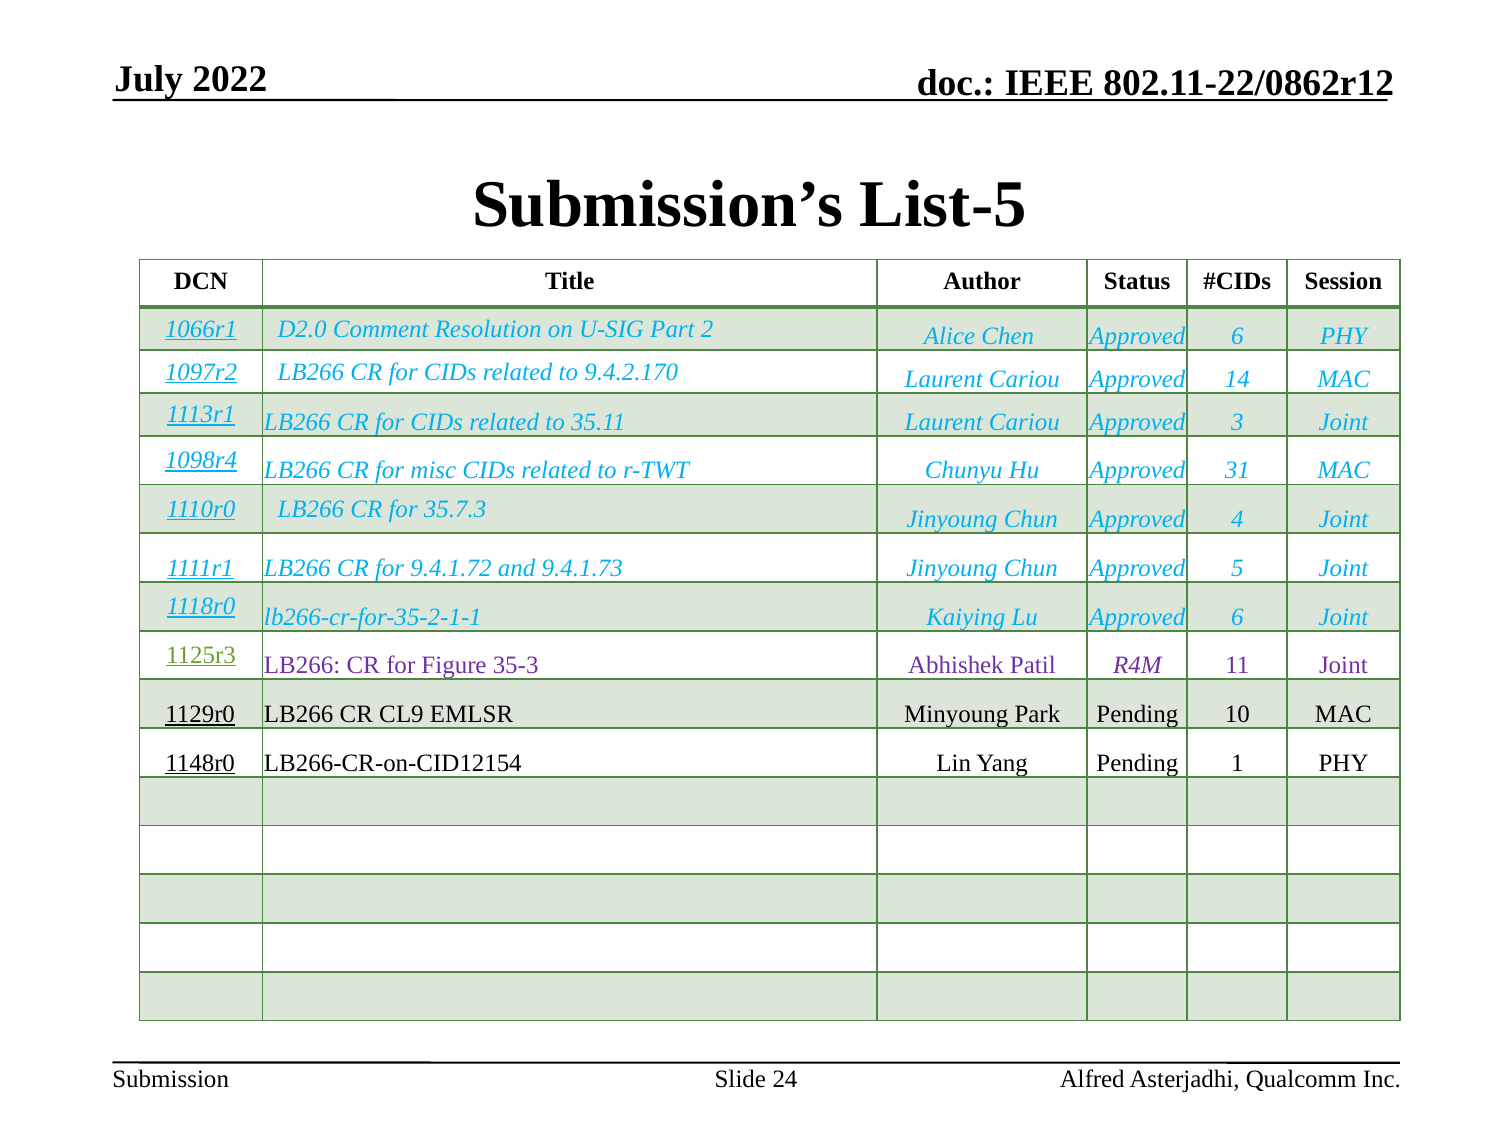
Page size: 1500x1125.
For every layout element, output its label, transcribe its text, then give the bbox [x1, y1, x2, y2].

table_cell [878, 924, 1086, 971]
table_cell [1188, 875, 1286, 922]
table_cell LB266 CR CL9 EMLSR [263, 680, 876, 727]
table_cell Laurent Cariou [878, 351, 1086, 392]
table_cell [1188, 826, 1286, 873]
table_cell 1148r0 [140, 729, 262, 776]
table_cell Lin Yang [878, 729, 1086, 776]
table_cell [140, 778, 262, 825]
table_header Session [1288, 260, 1399, 305]
table_cell Joint [1288, 394, 1399, 435]
table_cell [878, 875, 1086, 922]
table_cell Abhishek Patil [878, 632, 1086, 678]
table_cell PHY [1288, 729, 1399, 776]
table_cell [1088, 924, 1186, 971]
table_cell [1088, 826, 1186, 873]
table_cell [263, 924, 876, 971]
table_cell [1088, 973, 1186, 1020]
table_cell Joint [1288, 485, 1399, 532]
table_cell [1288, 973, 1399, 1020]
table_cell [140, 973, 262, 1020]
table_cell Joint [1288, 583, 1399, 630]
table_cell [263, 778, 876, 825]
table_cell [1088, 875, 1186, 922]
table_cell D2.0 Comment Resolution on U-SIG Part 2 [263, 309, 876, 349]
table_cell [1288, 826, 1399, 873]
table_header Status [1088, 260, 1186, 305]
table_cell Approved [1088, 583, 1186, 630]
table_cell lb266-cr-for-35-2-1-1 [263, 583, 876, 630]
table_cell LB266 CR for CIDs related to 35.11 [263, 394, 876, 435]
table_cell Joint [1288, 534, 1399, 581]
table_cell [1188, 778, 1286, 825]
table_cell 1 [1188, 729, 1286, 776]
table_cell MAC [1288, 437, 1399, 484]
table_cell LB266 CR for 35.7.3 [263, 485, 876, 532]
table_header DCN [140, 260, 262, 305]
table_header #CIDs [1188, 260, 1286, 305]
table_cell [263, 875, 876, 922]
table_cell LB266 CR for misc CIDs related to r-TWT [263, 437, 876, 484]
table_cell Approved [1088, 485, 1186, 532]
table_cell PHY [1288, 309, 1399, 349]
table_cell 1118r0 [140, 583, 262, 630]
table_cell 11 [1188, 632, 1286, 678]
table_cell 1097r2 [140, 351, 262, 392]
table_cell [1288, 875, 1399, 922]
table_cell 3 [1188, 394, 1286, 435]
table_cell LB266-CR-on-CID12154 [263, 729, 876, 776]
table_cell [1188, 973, 1286, 1020]
table_cell 1125r3 [140, 632, 262, 678]
table_cell 31 [1188, 437, 1286, 484]
table_cell Chunyu Hu [878, 437, 1086, 484]
table_cell 4 [1188, 485, 1286, 532]
table_cell Approved [1088, 534, 1186, 581]
table_header Author [878, 260, 1086, 305]
table_cell 6 [1188, 309, 1286, 349]
table_cell Jinyoung Chun [878, 534, 1086, 581]
table_cell [263, 973, 876, 1020]
table_cell 1066r1 [140, 309, 262, 349]
table_cell Approved [1088, 394, 1186, 435]
table_cell 1113r1 [140, 394, 262, 435]
table_cell Jinyoung Chun [878, 485, 1086, 532]
table_cell [140, 924, 262, 971]
table_cell [878, 973, 1086, 1020]
title Submission’s List-5 [112, 112, 1388, 288]
table_cell 6 [1188, 583, 1286, 630]
table_cell Pending [1088, 680, 1186, 727]
table_cell [1288, 778, 1399, 825]
table_cell R4M [1088, 632, 1186, 678]
table_cell Minyoung Park [878, 680, 1086, 727]
footer Alfred Asterjadhi, Qualcomm Inc. [878, 1061, 1402, 1093]
table_cell [878, 826, 1086, 873]
table_cell Joint [1288, 632, 1399, 678]
table_cell Kaiying Lu [878, 583, 1086, 630]
table_cell Approved [1088, 437, 1186, 484]
table_cell [140, 875, 262, 922]
table_cell MAC [1288, 680, 1399, 727]
table_cell 5 [1188, 534, 1286, 581]
table_cell 1111r1 [140, 534, 262, 581]
table_cell [878, 778, 1086, 825]
table_cell Approved [1088, 351, 1186, 392]
table_cell LB266 CR for 9.4.1.72 and 9.4.1.73 [263, 534, 876, 581]
table_cell Laurent Cariou [878, 394, 1086, 435]
table_cell Approved [1088, 309, 1186, 349]
table_cell Pending [1088, 729, 1186, 776]
table_cell 1129r0 [140, 680, 262, 727]
table_cell [1088, 778, 1186, 825]
table_cell [1188, 924, 1286, 971]
table_cell 1098r4 [140, 437, 262, 484]
table_cell Alice Chen [878, 309, 1086, 349]
slide_number Slide 24 [712, 1061, 800, 1123]
table_cell [140, 826, 262, 873]
table_cell [1288, 924, 1399, 971]
table_header Title [263, 260, 876, 305]
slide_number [114, 54, 423, 100]
table_cell 14 [1188, 351, 1286, 392]
table_cell MAC [1288, 351, 1399, 392]
table_cell LB266: CR for Figure 35-3 [263, 632, 876, 678]
table_cell 10 [1188, 680, 1286, 727]
table_cell 1110r0 [140, 485, 262, 532]
table_cell LB266 CR for CIDs related to 9.4.2.170 [263, 351, 876, 392]
table_cell [263, 826, 876, 873]
